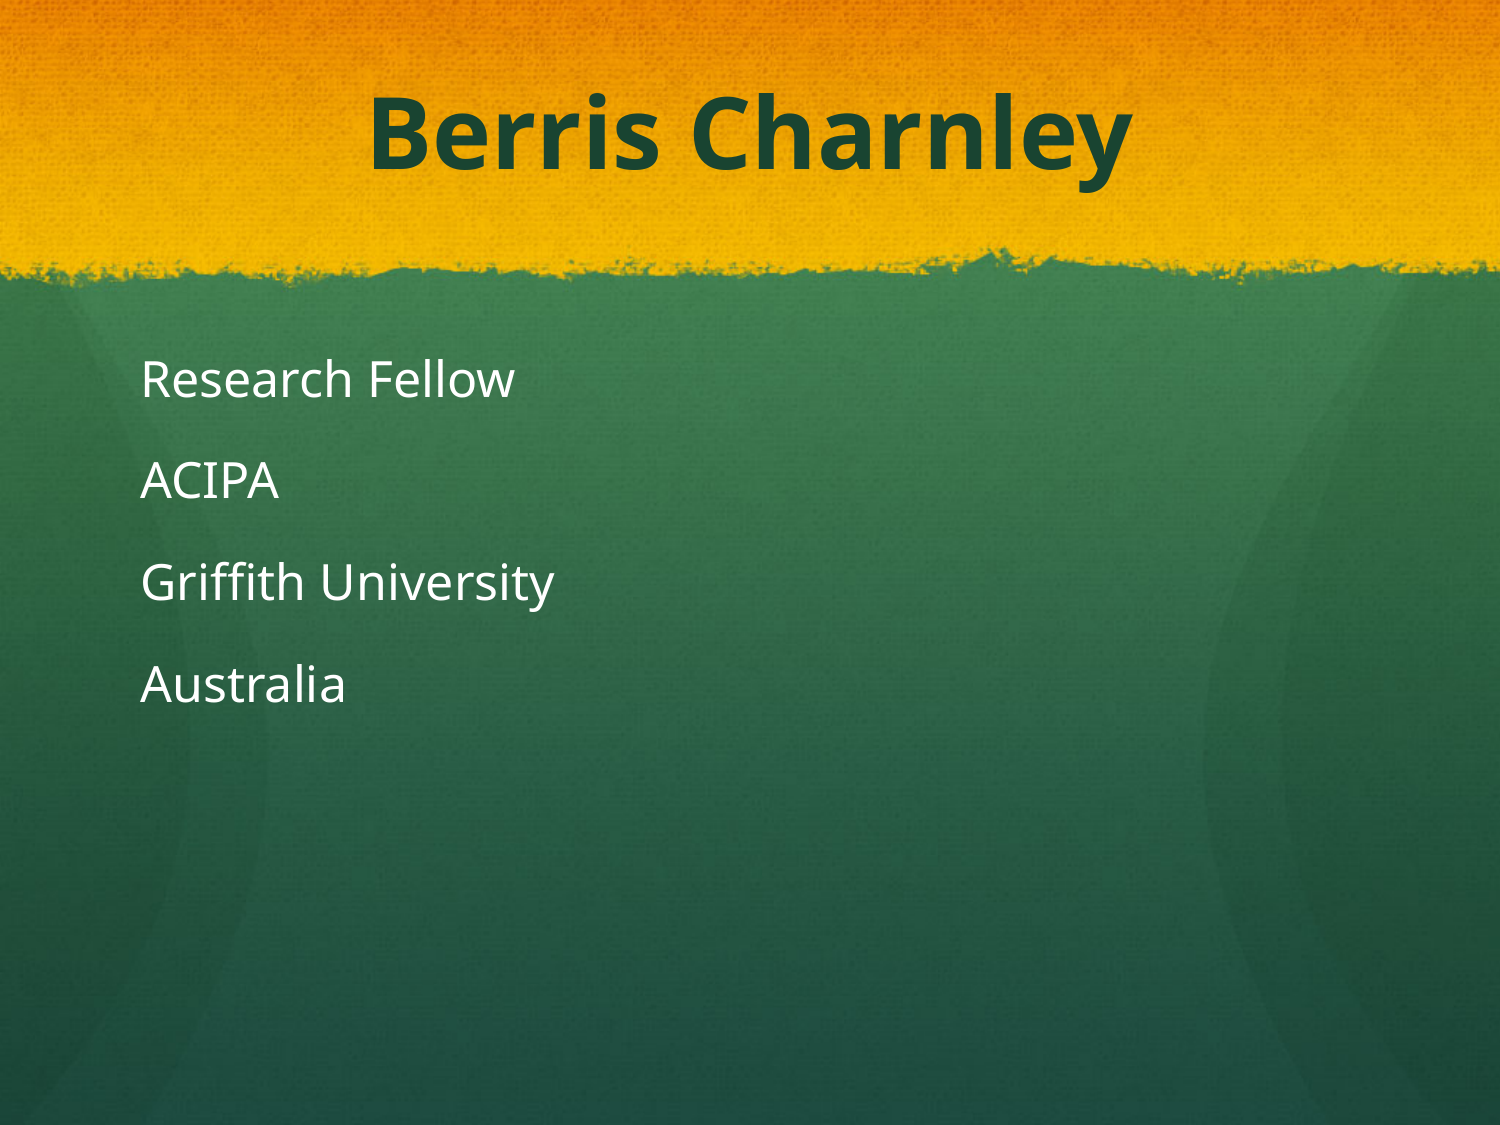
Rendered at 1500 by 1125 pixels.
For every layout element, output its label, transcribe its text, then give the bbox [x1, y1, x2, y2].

picture [0, 0, 1500, 1125]
title Berris Charnley [125, 13, 1375, 246]
list Research Fellow ACIPA Griffith University Australia [125, 339, 1375, 1026]
